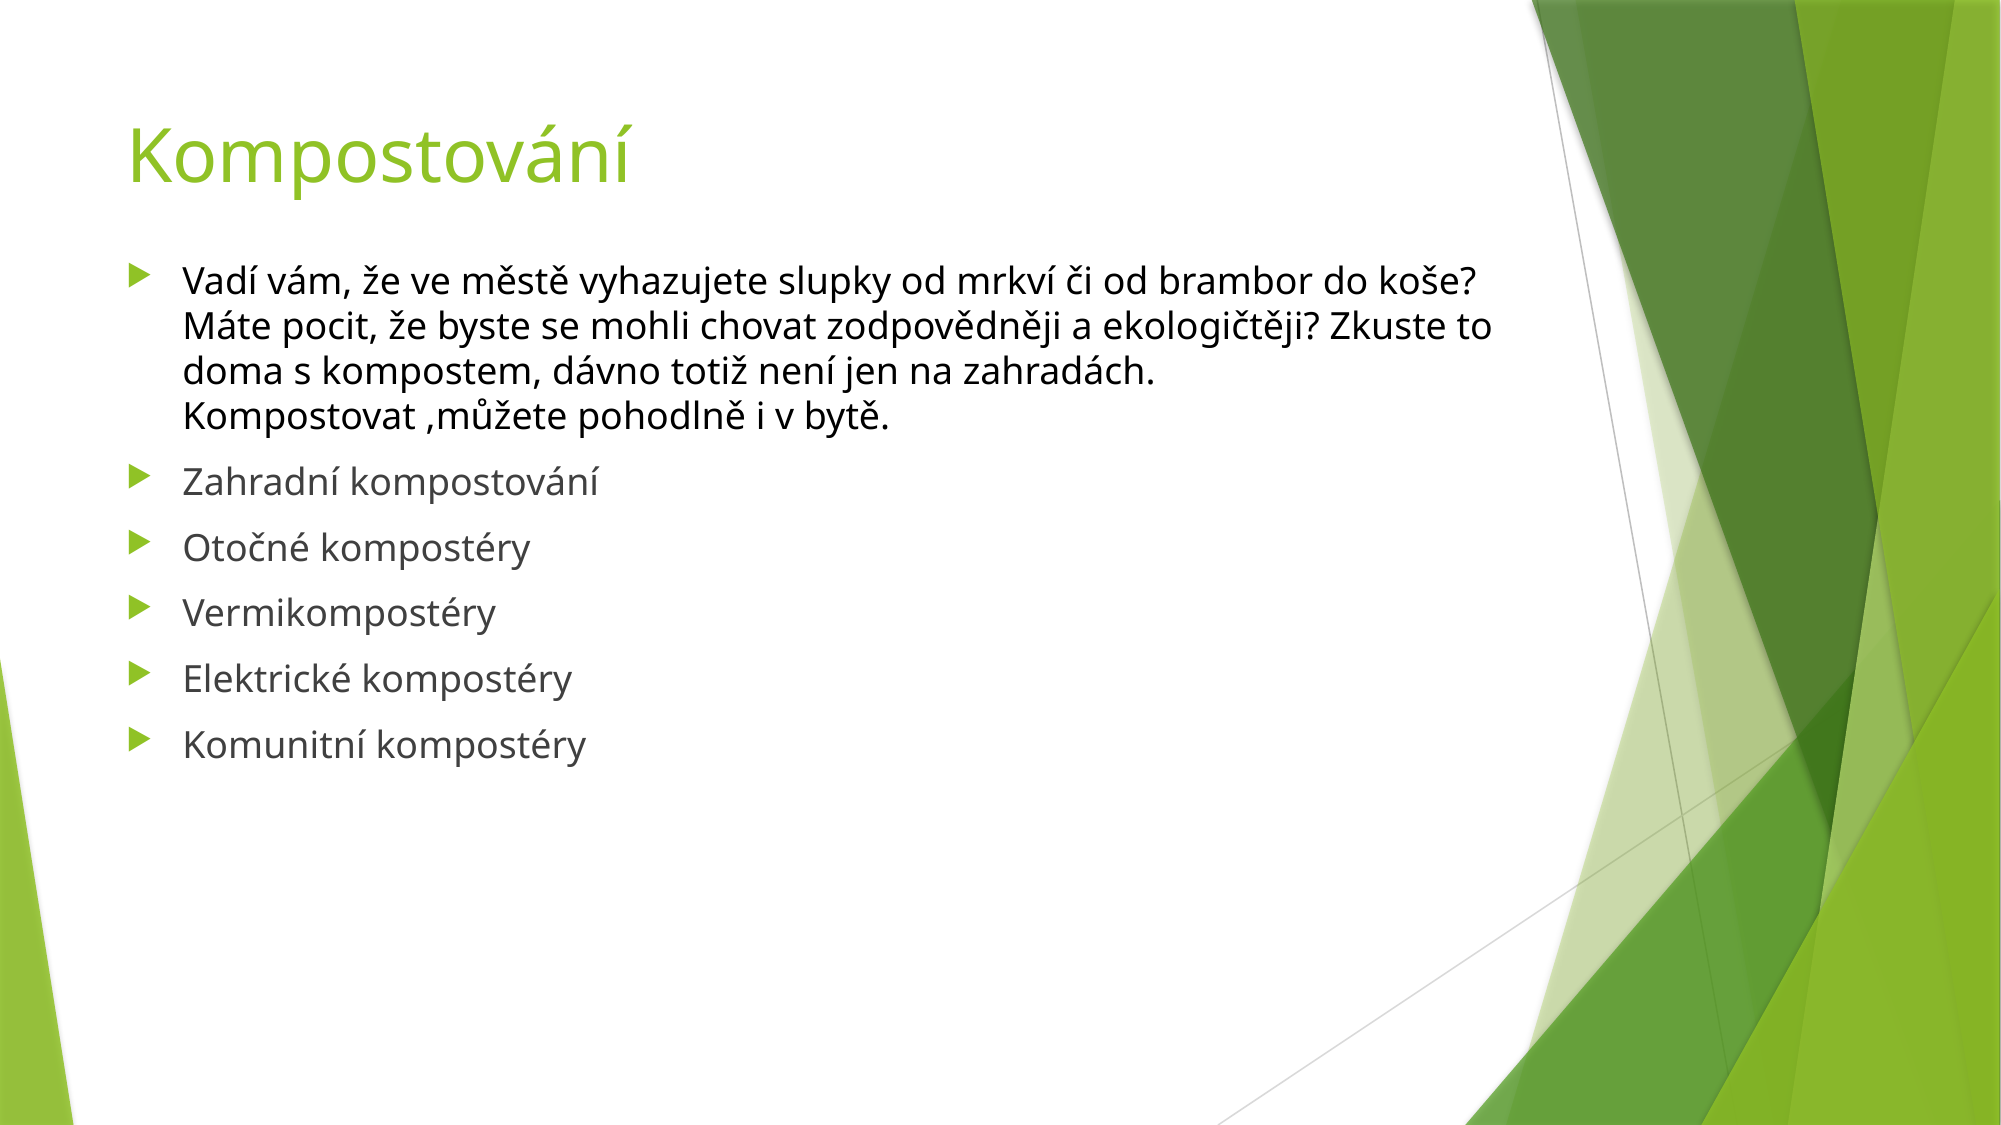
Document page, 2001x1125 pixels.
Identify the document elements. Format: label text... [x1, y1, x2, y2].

title Kompostování [111, 99, 1522, 249]
list Vadí vám, že ve městě vyhazujete slupky od mrkví či od brambor do koše? Máte pocit, že byste se mohli chovat zodpovědněji a ekologičtěji? Zkuste to doma s kompostem, dávno totiž není jen na zahradách. Kompostovat ,můžete pohodlně i v bytě. Zahradní kompostování Otočné kompostéry Vermikompostéry Elektrické kompostéry Komunitní kompostéry [111, 249, 1522, 992]
